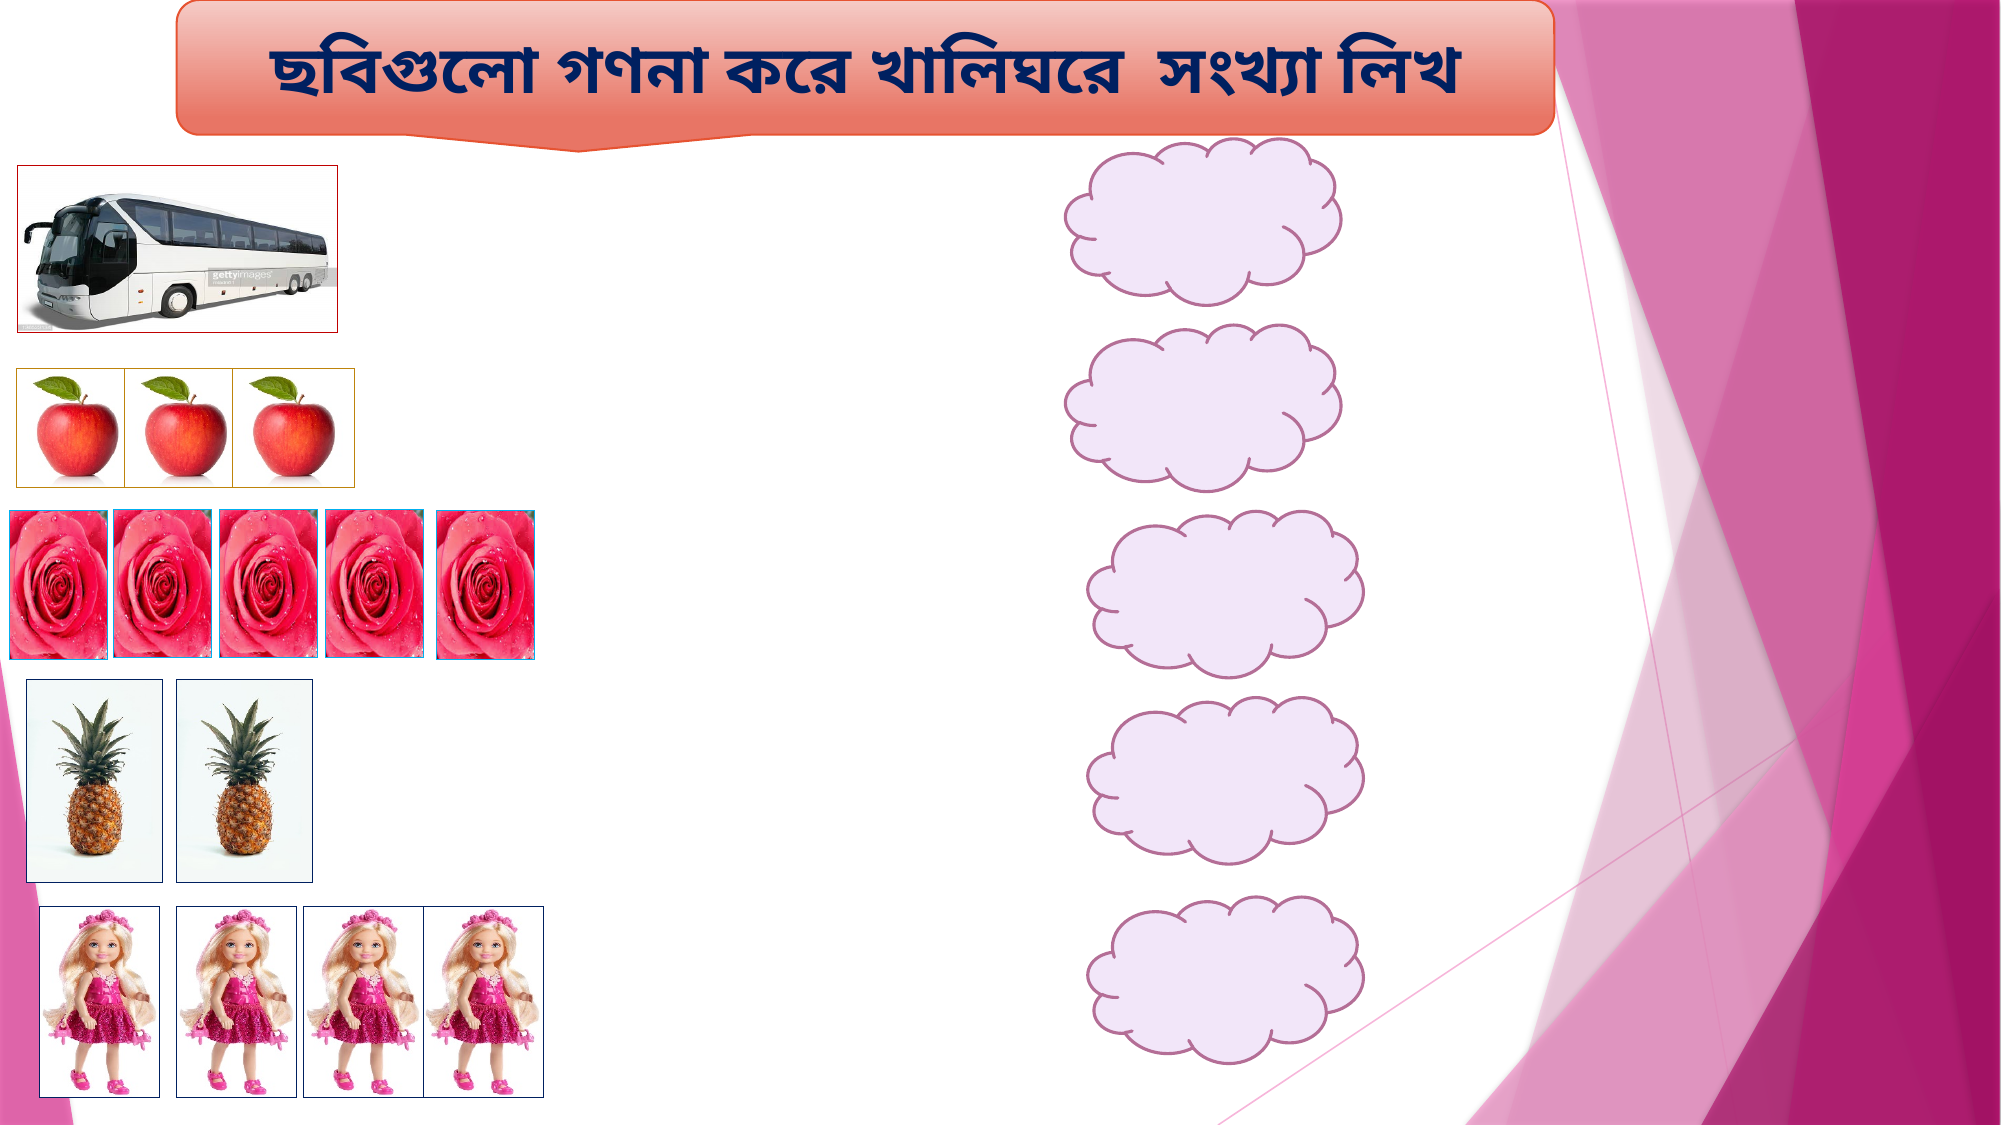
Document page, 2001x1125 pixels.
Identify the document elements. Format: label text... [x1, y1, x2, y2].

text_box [39, 905, 544, 1098]
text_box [26, 678, 313, 883]
text_box [1063, 137, 1343, 307]
text_box [1086, 895, 1366, 1066]
text_box [1063, 323, 1343, 494]
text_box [15, 368, 355, 488]
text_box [8, 508, 535, 660]
picture [16, 165, 338, 333]
text_box ছবিগুলো গণনা করে খালিঘরে সংখ্যা লিখ [175, 0, 1556, 153]
text_box [1086, 695, 1366, 866]
text_box [1086, 509, 1366, 680]
